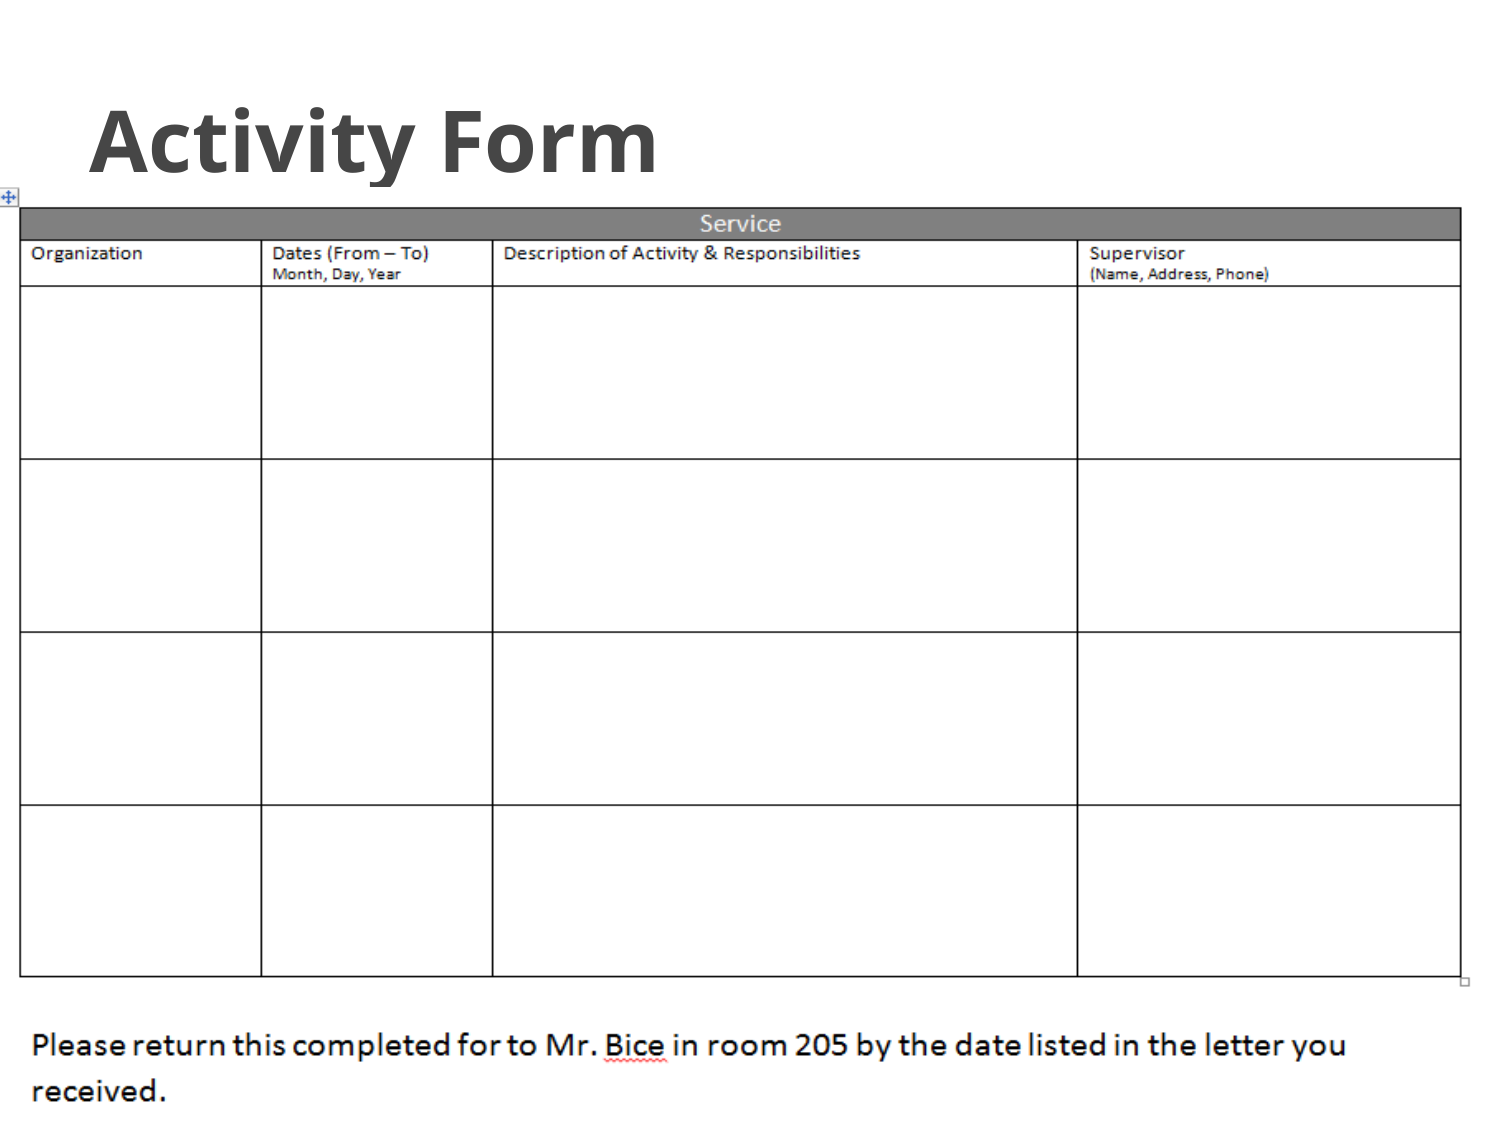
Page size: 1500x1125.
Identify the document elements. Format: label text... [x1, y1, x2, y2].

title Activity Form [75, 45, 1425, 187]
picture [0, 187, 1500, 1125]
